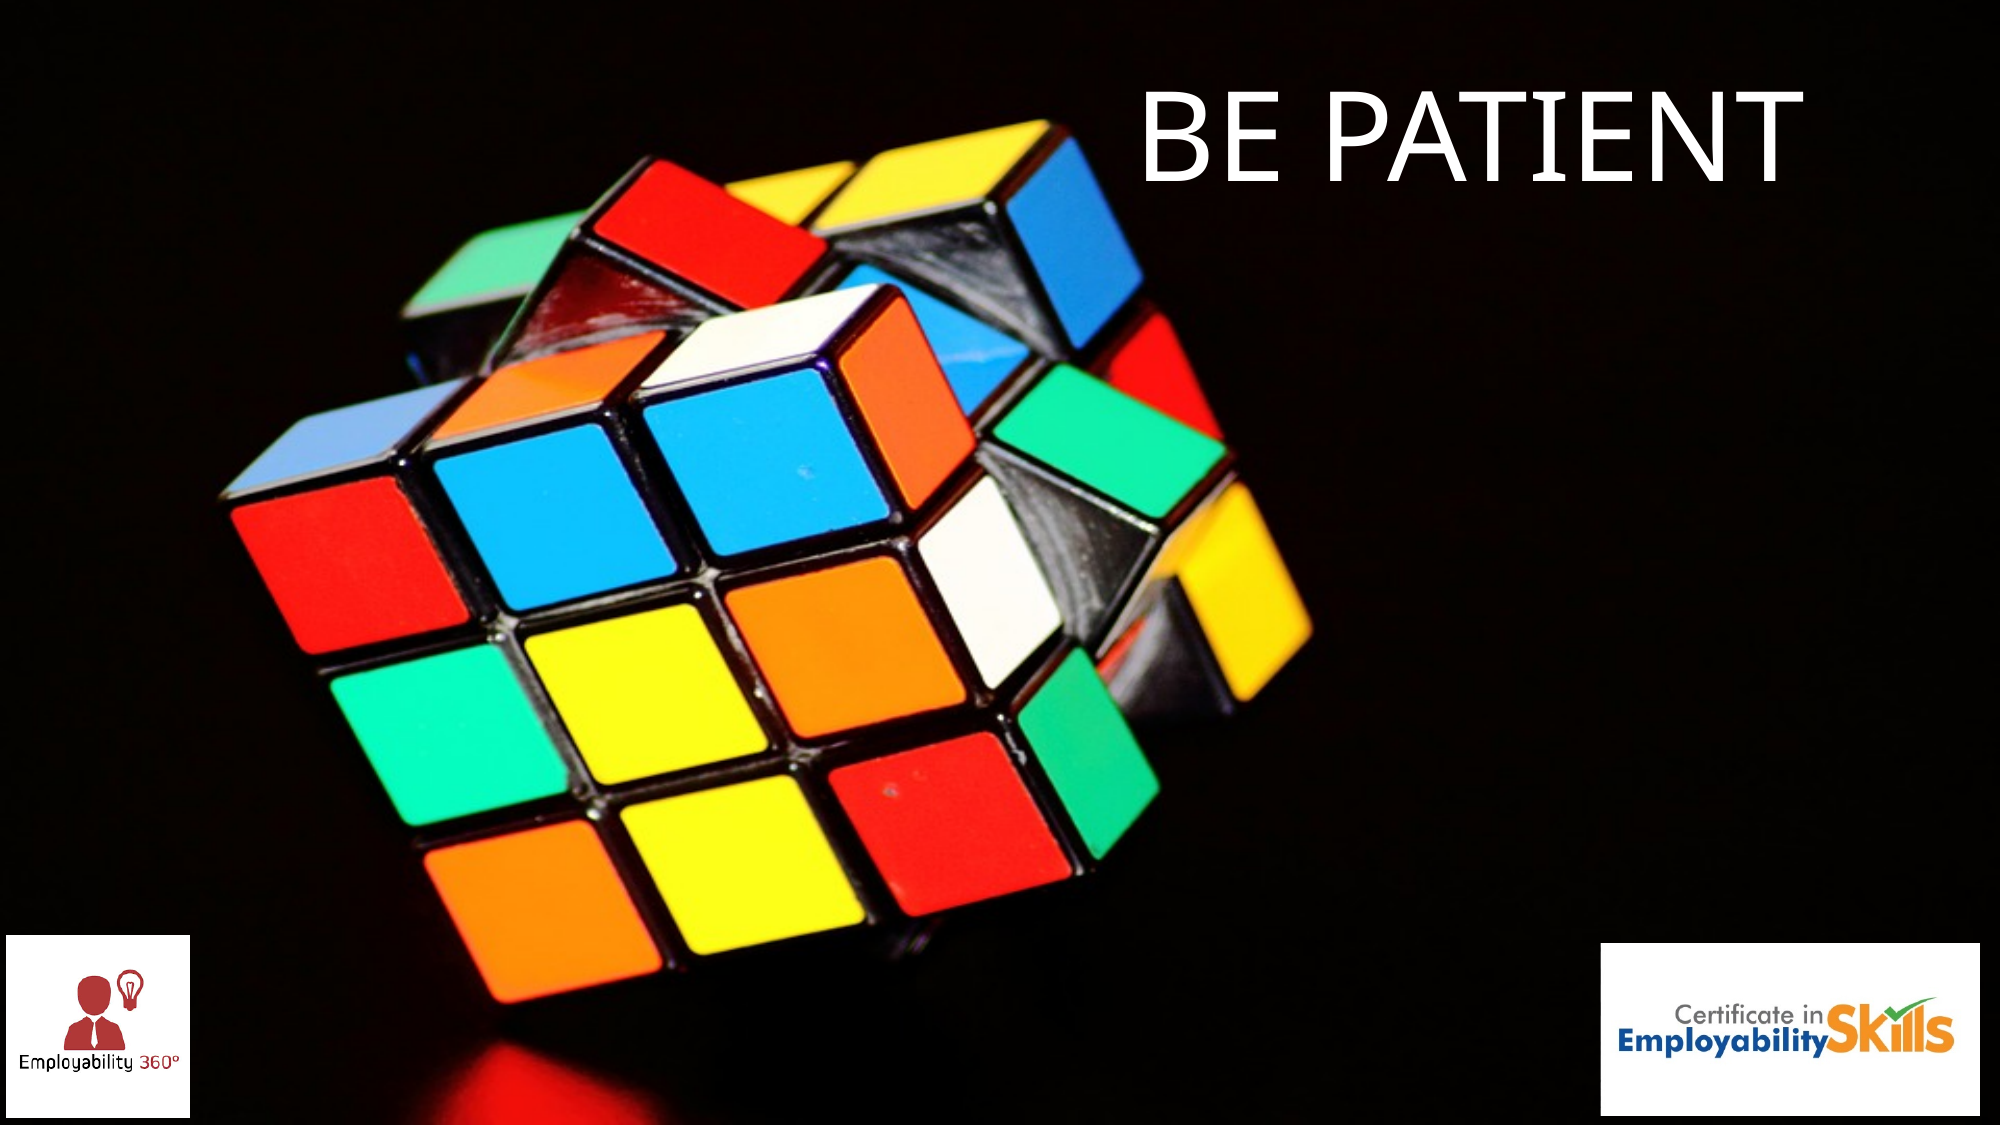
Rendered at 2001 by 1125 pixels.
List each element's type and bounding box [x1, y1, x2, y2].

picture [0, 0, 2000, 1125]
text_box [6, 935, 1980, 1118]
